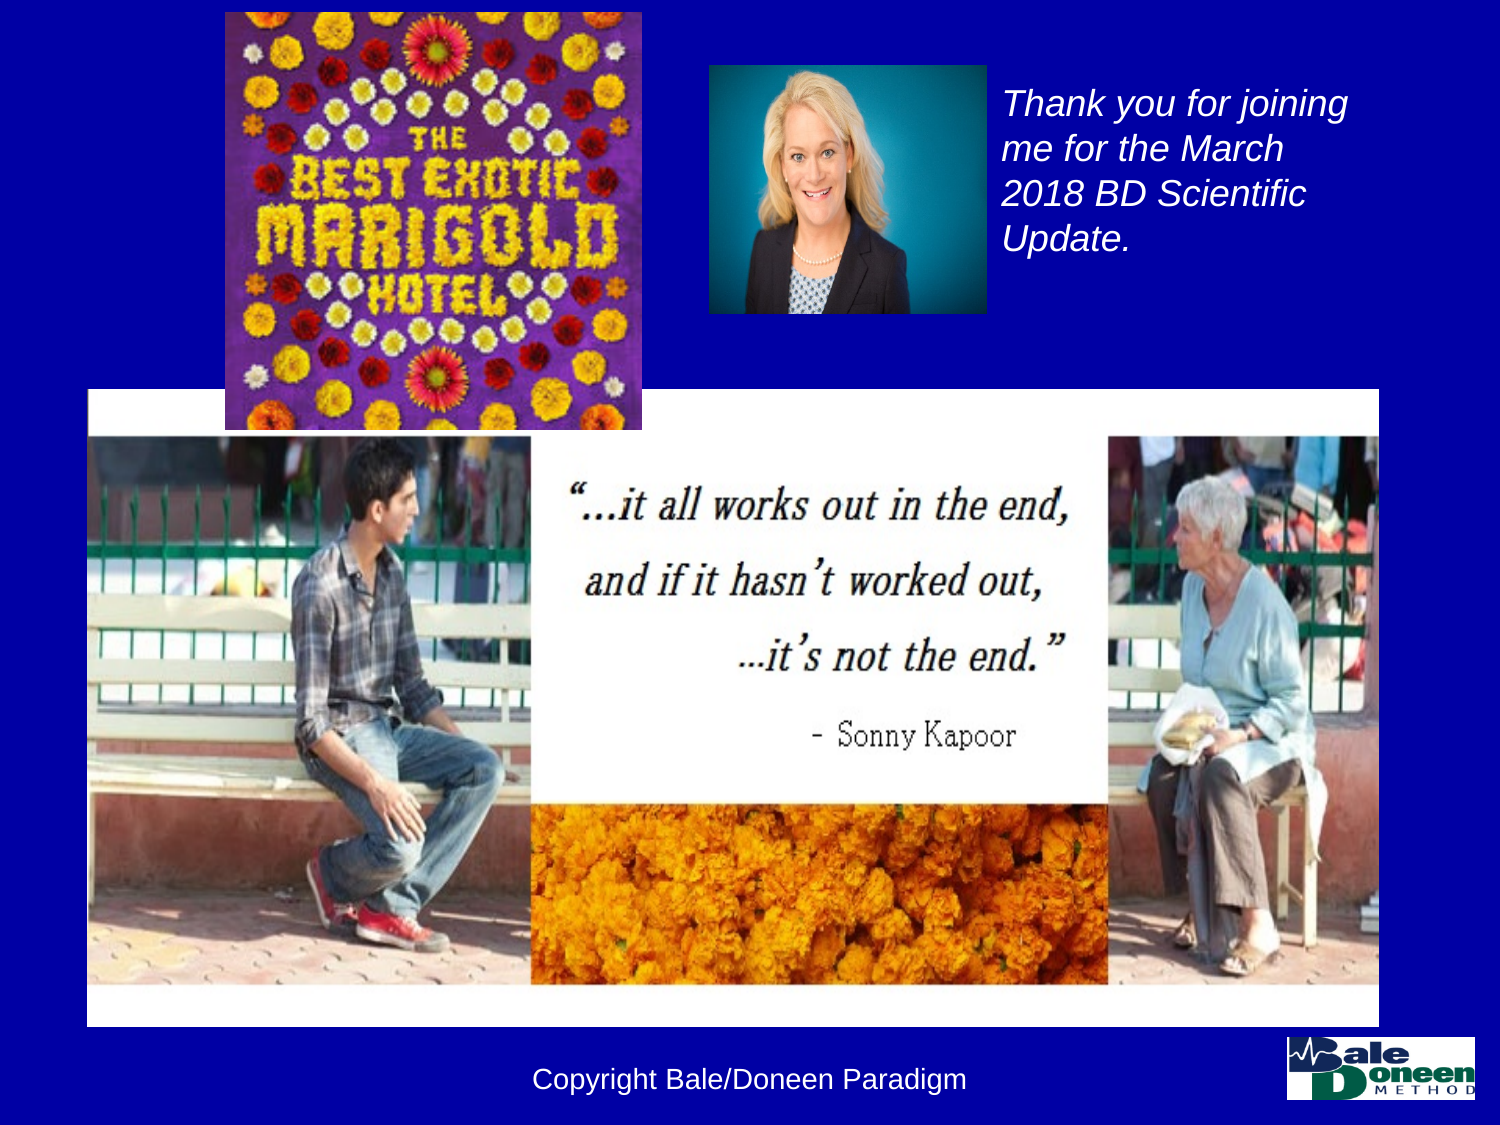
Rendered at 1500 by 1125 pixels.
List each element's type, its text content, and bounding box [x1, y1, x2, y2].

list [87, 389, 1379, 1028]
picture [1287, 1037, 1475, 1100]
picture [746, 69, 910, 314]
text_box Thank you for joining me for the March 2018 BD Scientific Update. [990, 71, 1387, 266]
picture [224, 12, 642, 430]
footer Copyright Bale/Doneen Paradigm [512, 1036, 988, 1103]
